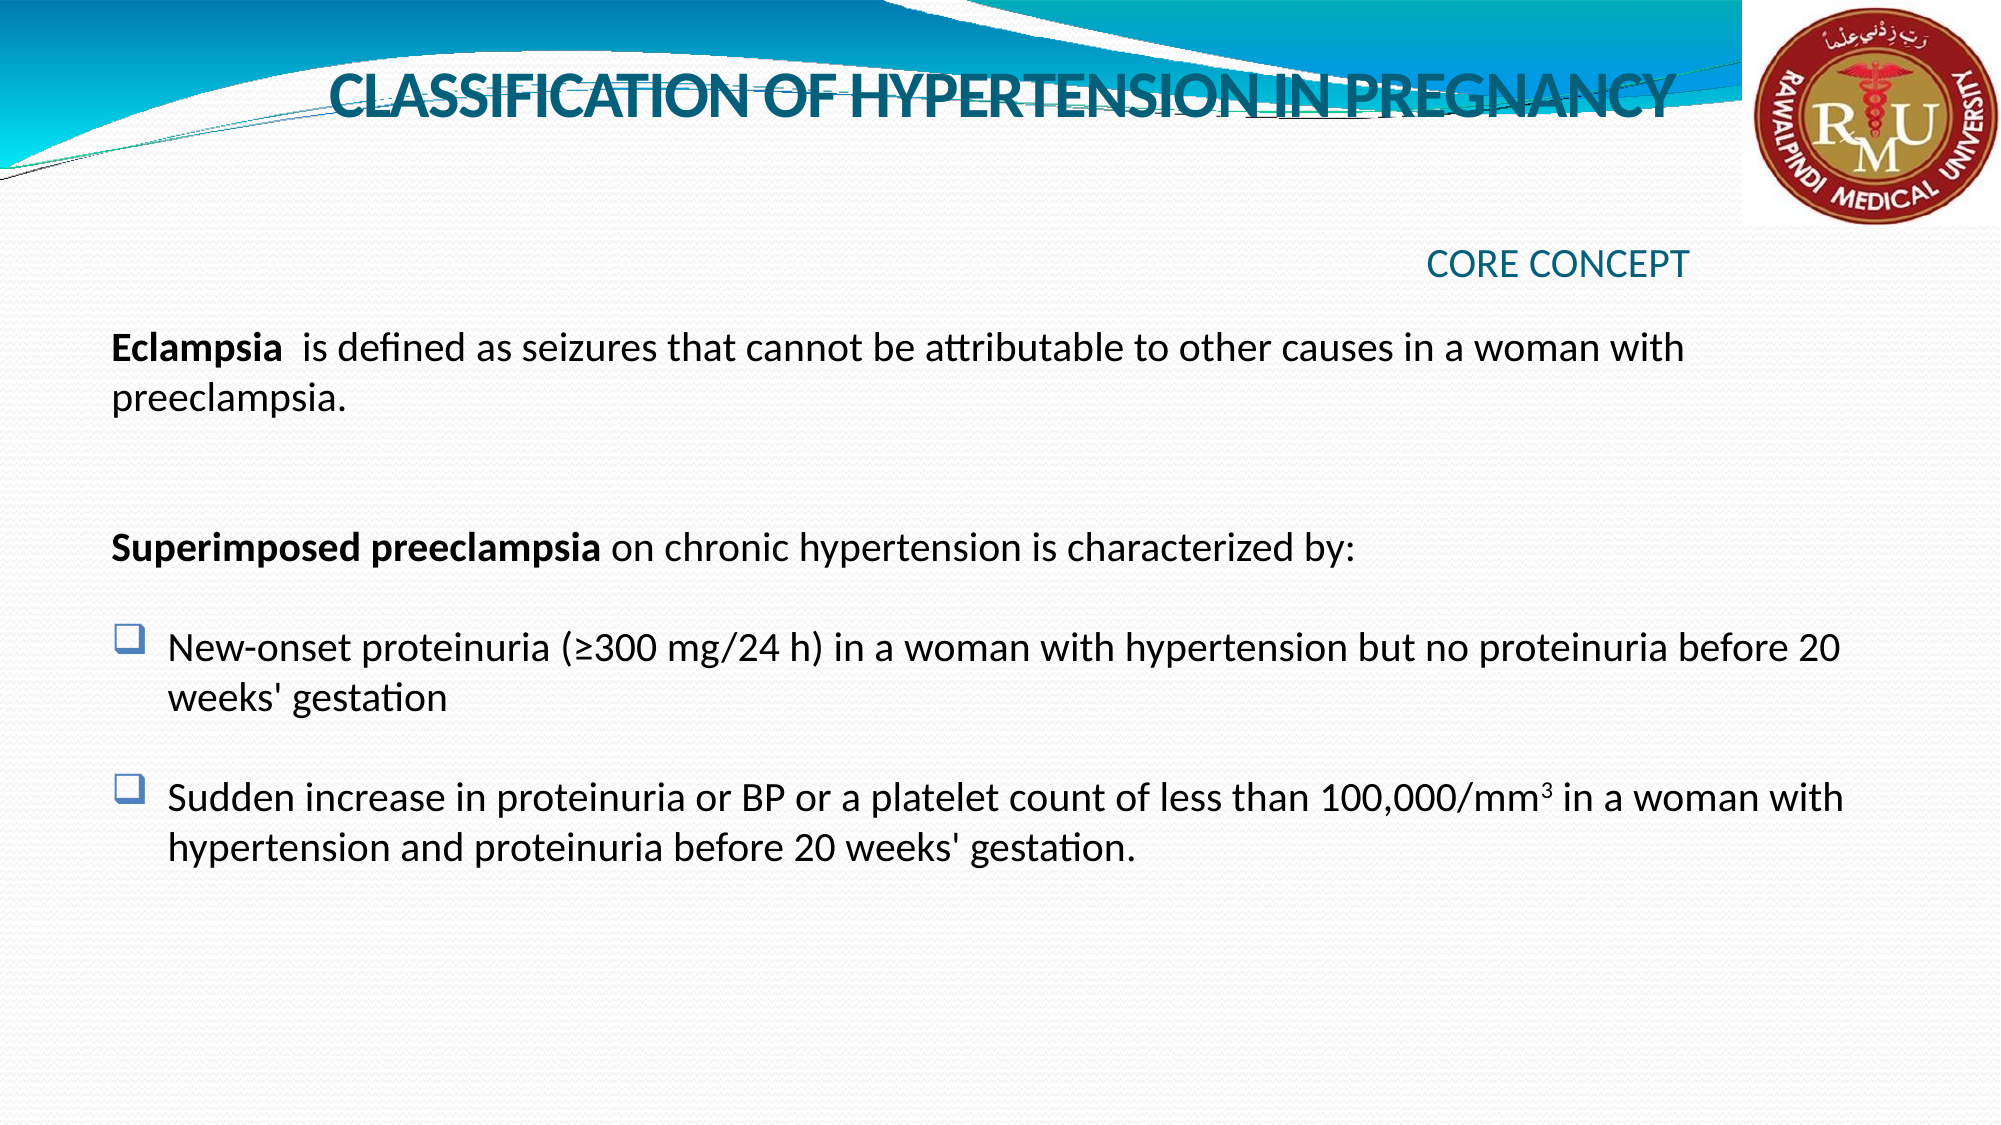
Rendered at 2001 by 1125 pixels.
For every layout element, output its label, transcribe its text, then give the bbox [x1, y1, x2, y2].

picture [0, 0, 2000, 1125]
title CLASSIFICATION OF HYPERTENSION IN PREGNANCY CORE CONCEPT [82, 0, 1691, 264]
list Eclampsia is defined as seizures that cannot be attributable to other causes in a woman with preeclampsia. Superimposed preeclampsia on chronic hypertension is characterized by: New-onset proteinuria (≥300 mg/24 h) in a woman with hypertension but no proteinuria before 20 weeks' gestation Sudden increase in proteinuria or BP or a platelet count of less than 100,000/mm3 in a woman with hypertension and proteinuria before 20 weeks' gestation. [111, 319, 1889, 926]
picture [1557, 264, 1572, 273]
picture [1454, 264, 1470, 273]
